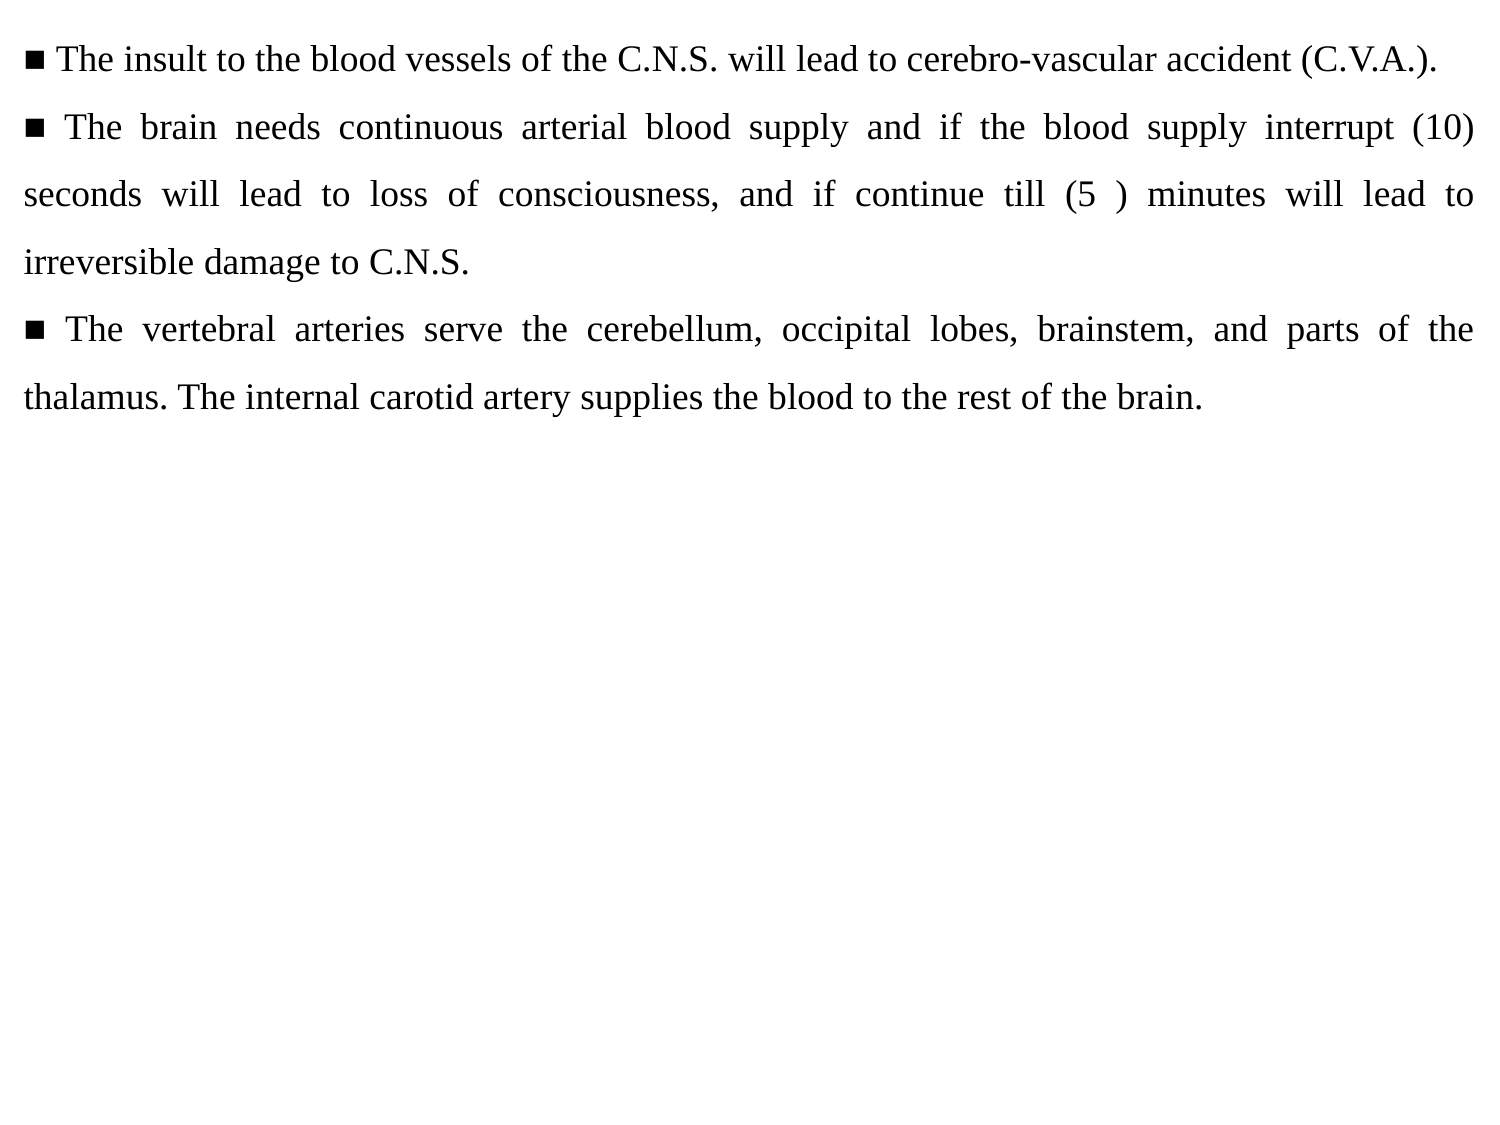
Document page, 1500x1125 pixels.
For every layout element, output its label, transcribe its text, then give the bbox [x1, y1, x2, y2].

text_box ■ The insult to the blood vessels of the C.N.S. will lead to cerebro-vascular accident (C.V.A.). ■ The brain needs continuous arterial blood supply and if the blood supply interrupt (10) seconds will lead to loss of consciousness, and if continue till (5 ) minutes will lead to irreversible damage to C.N.S. ■ The vertebral arteries serve the cerebellum, occipital lobes, brainstem, and parts of the thalamus. The internal carotid artery supplies the blood to the rest of the brain. [8, 4, 1492, 424]
